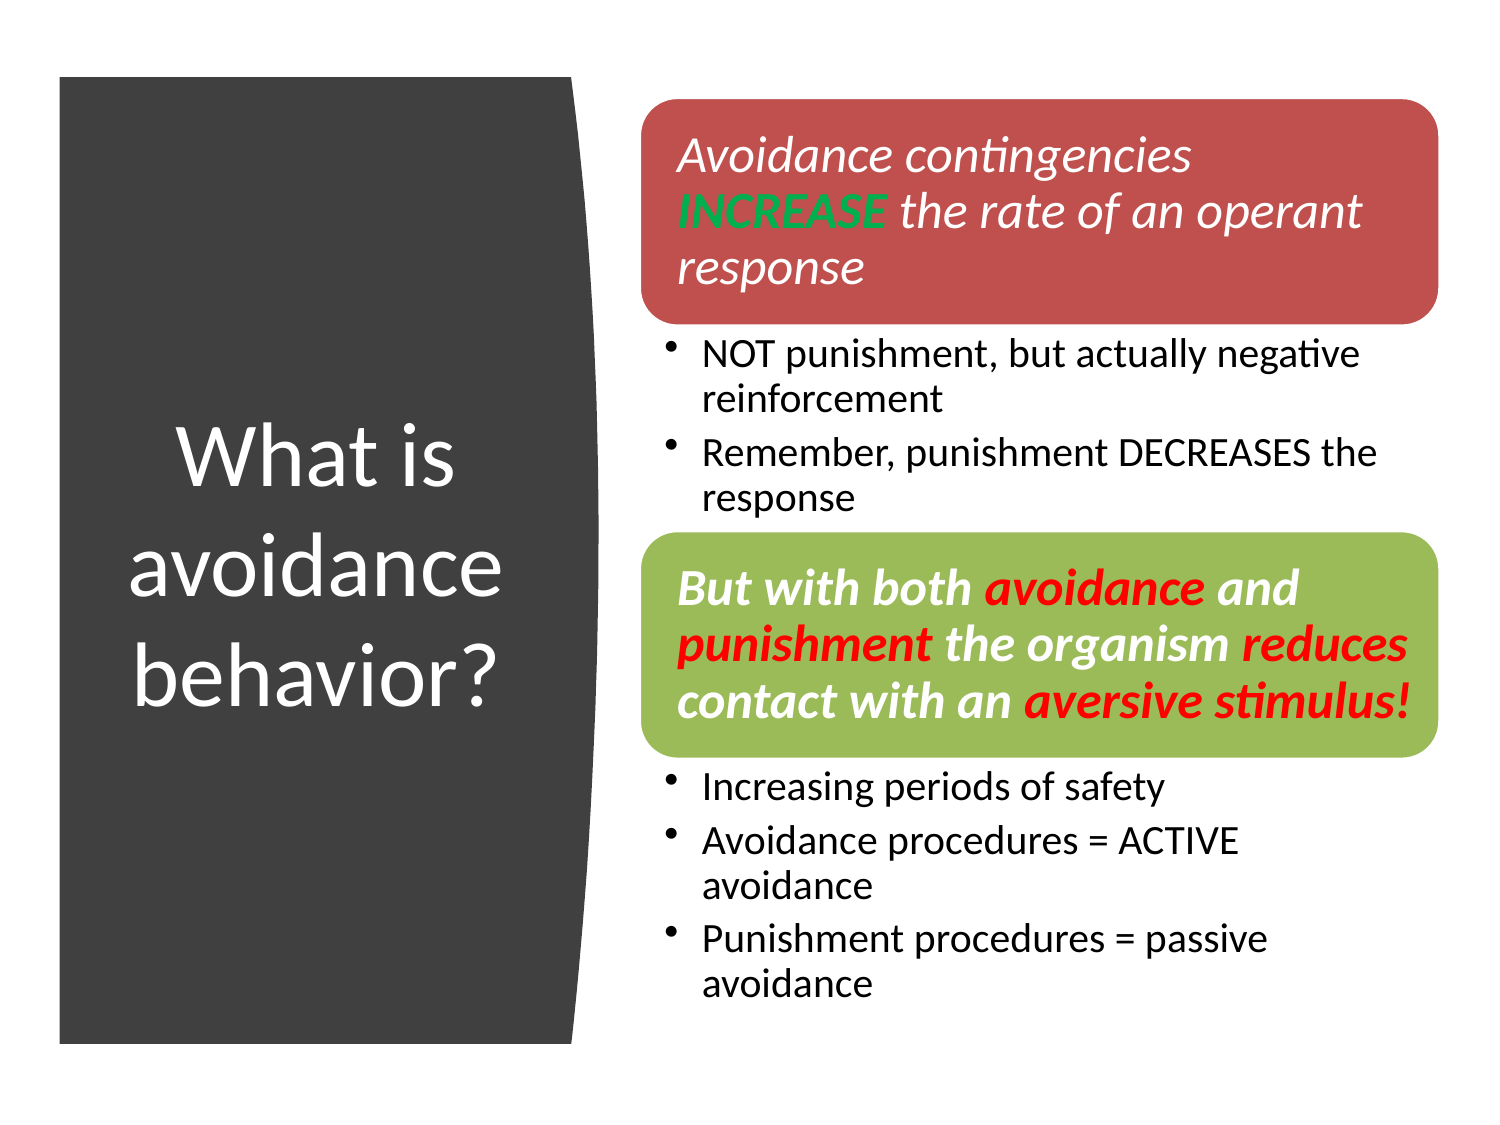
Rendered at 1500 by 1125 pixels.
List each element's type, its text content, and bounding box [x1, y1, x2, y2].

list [638, 76, 1441, 1043]
title What is avoidance behavior? [106, 166, 527, 953]
text_box [57, 75, 601, 1046]
